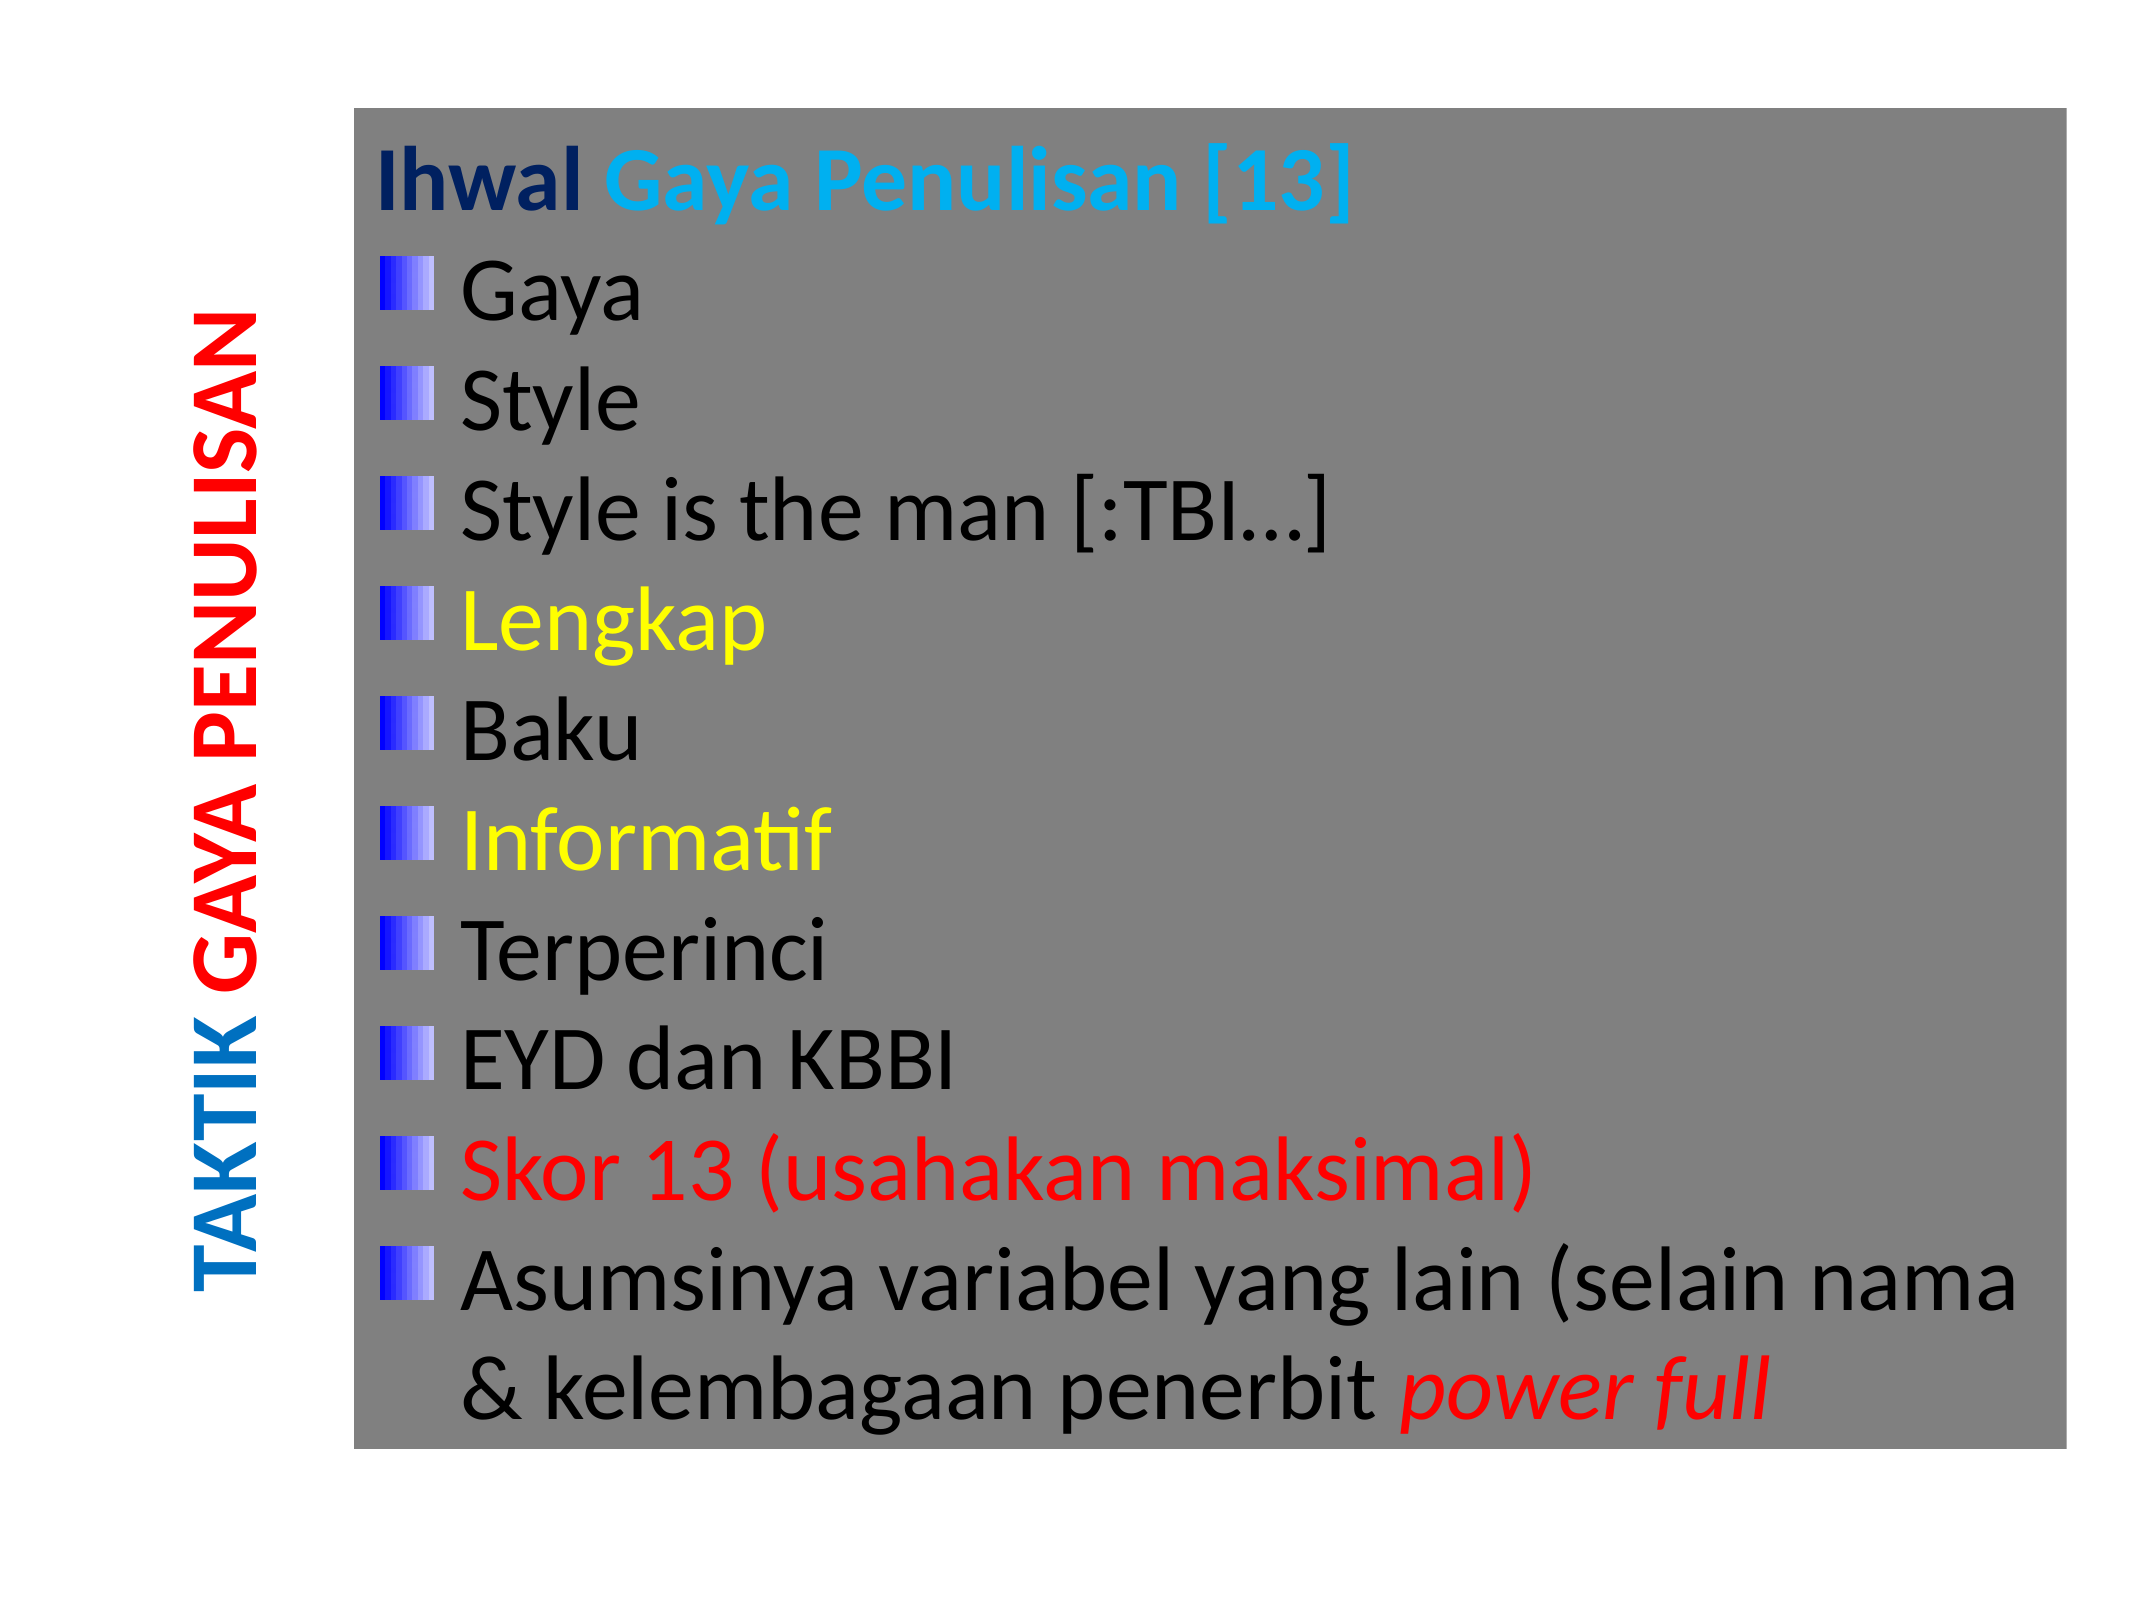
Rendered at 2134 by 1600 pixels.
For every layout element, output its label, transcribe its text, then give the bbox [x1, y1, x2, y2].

picture [375, 1241, 440, 1306]
title TAKTIK GAYA PENULISAN [128, 0, 308, 1600]
picture [375, 691, 440, 756]
picture [375, 251, 440, 316]
text_box Ihwal Gaya Penulisan [13] Gaya Style Style is the man [:TBI…] Lengkap Baku Informatif Terperinci EYD dan KBBI Skor 13 (usahakan maksimal) Asumsinya variabel yang lain (selain nama & kelembagaan penerbit power full [354, 108, 2067, 1449]
picture [375, 471, 440, 536]
picture [375, 911, 440, 976]
picture [375, 801, 440, 866]
picture [375, 581, 440, 646]
picture [375, 1021, 440, 1086]
picture [375, 1131, 440, 1196]
picture [375, 361, 440, 426]
